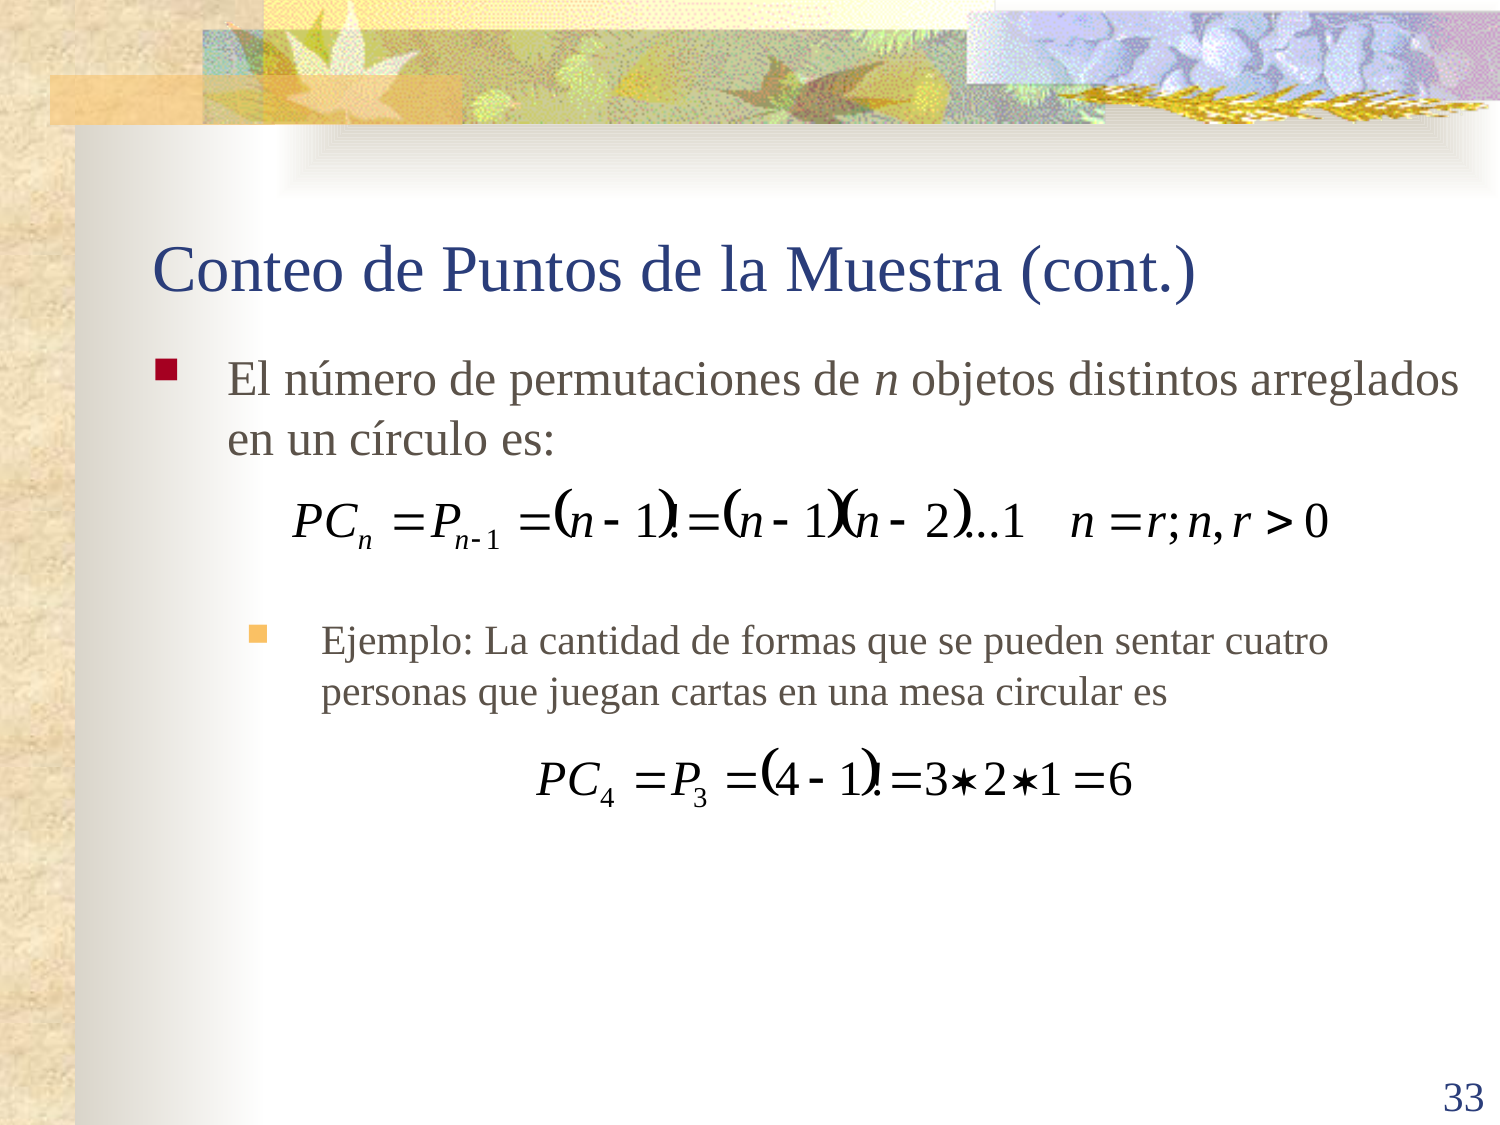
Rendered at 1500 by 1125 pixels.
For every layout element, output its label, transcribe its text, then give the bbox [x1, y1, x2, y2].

list El número de permutaciones de n objetos distintos arreglados en un círculo es: Ejemplo: La cantidad de formas que se pueden sentar cuatro personas que juegan cartas en una mesa circular es [137, 337, 1500, 1013]
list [527, 746, 1140, 821]
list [282, 486, 1337, 563]
slide_number 33 [1349, 1051, 1500, 1125]
title Conteo de Puntos de la Muestra (cont.) [137, 87, 1500, 313]
picture [0, 0, 1500, 1125]
